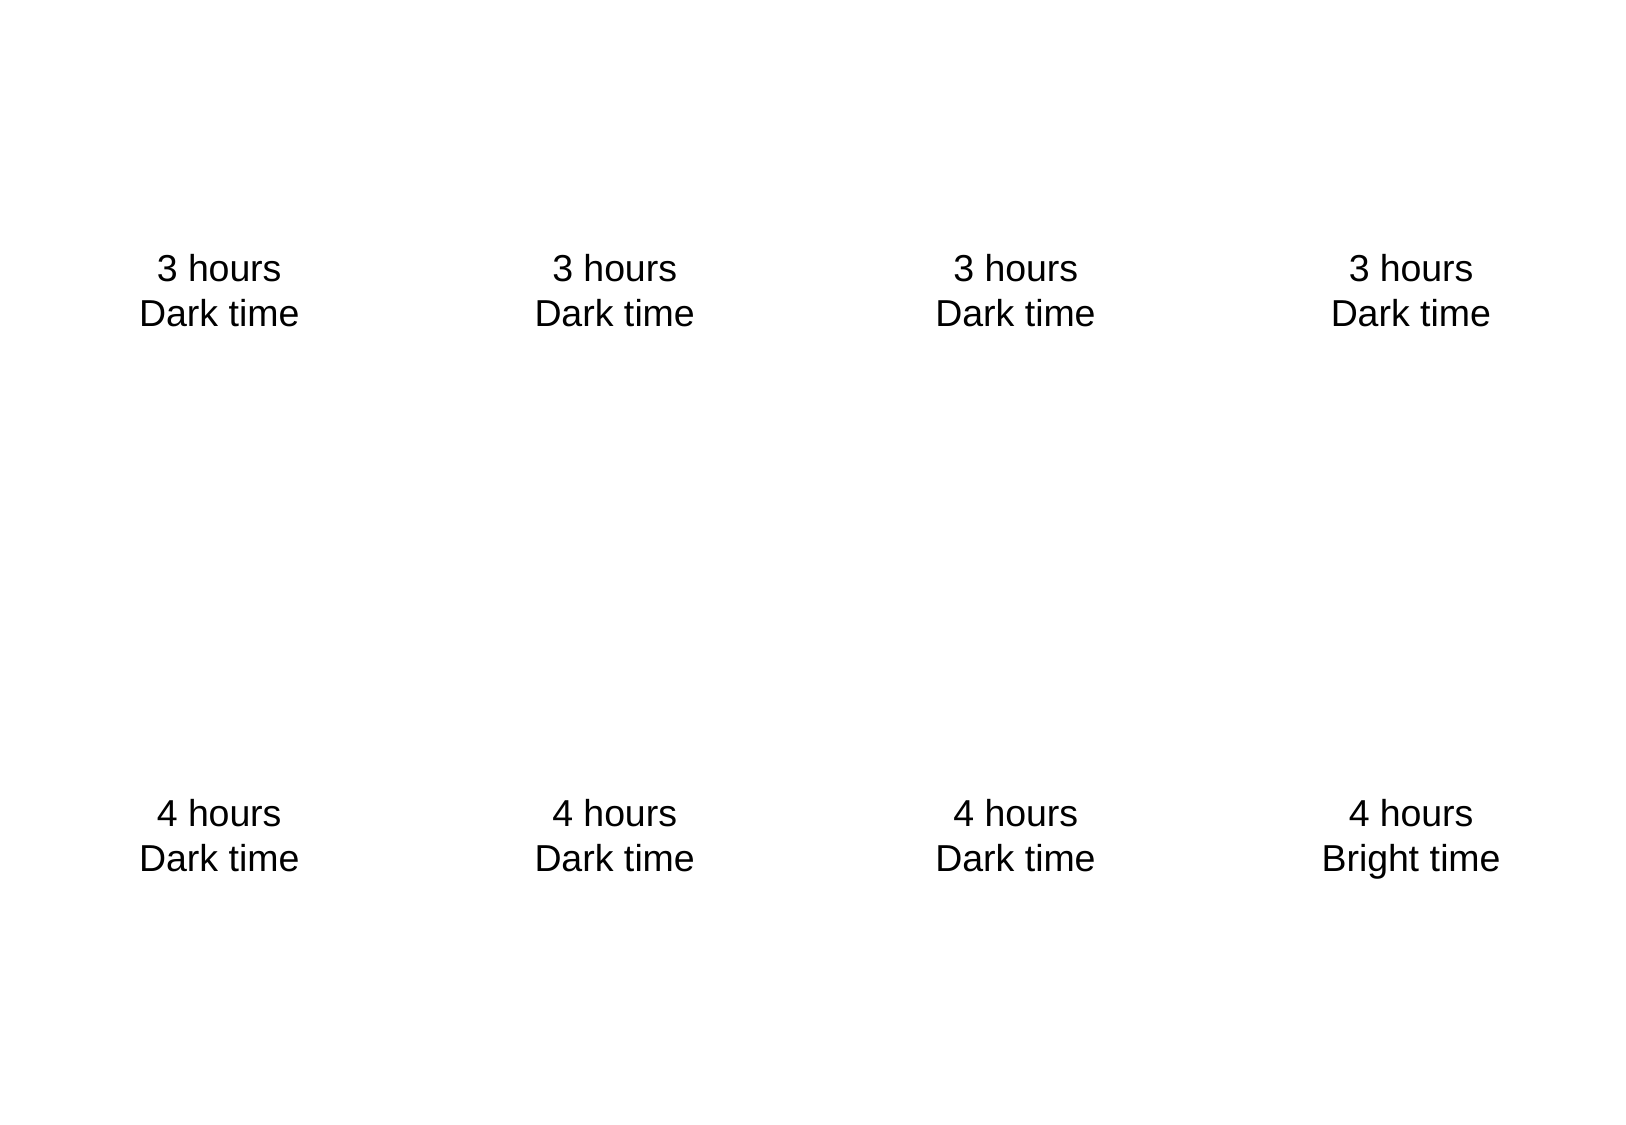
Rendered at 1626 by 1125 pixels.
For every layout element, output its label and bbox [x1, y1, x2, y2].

text_box [1218, 27, 1594, 553]
text_box [822, 27, 1198, 553]
text_box [31, 27, 407, 553]
text_box [822, 572, 1198, 1098]
text_box [427, 572, 803, 1098]
text_box [31, 572, 407, 1098]
text_box [427, 27, 803, 553]
text_box [1218, 572, 1594, 1098]
